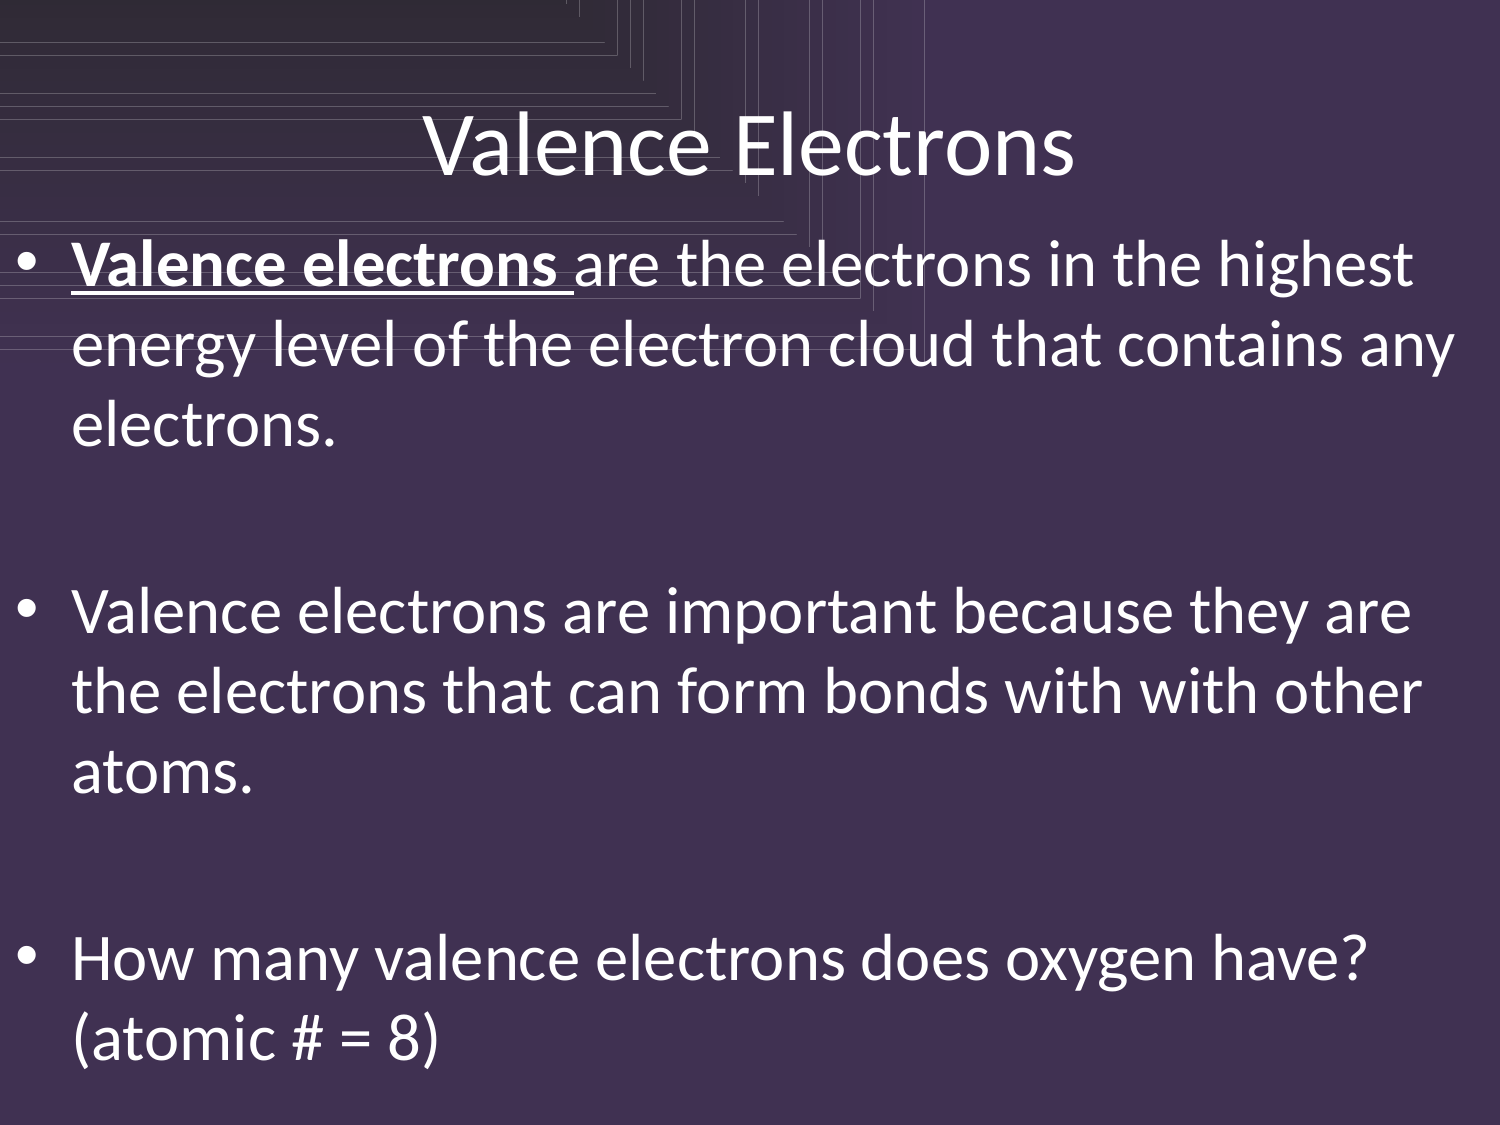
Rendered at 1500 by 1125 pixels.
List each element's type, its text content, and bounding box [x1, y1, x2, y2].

title Valence Electrons [75, 45, 1425, 212]
list Valence electrons are the electrons in the highest energy level of the electron cloud that contains any electrons. Valence electrons are important because they are the electrons that can form bonds with with other atoms. How many valence electrons does oxygen have? (atomic # = 8) [0, 212, 1500, 1125]
